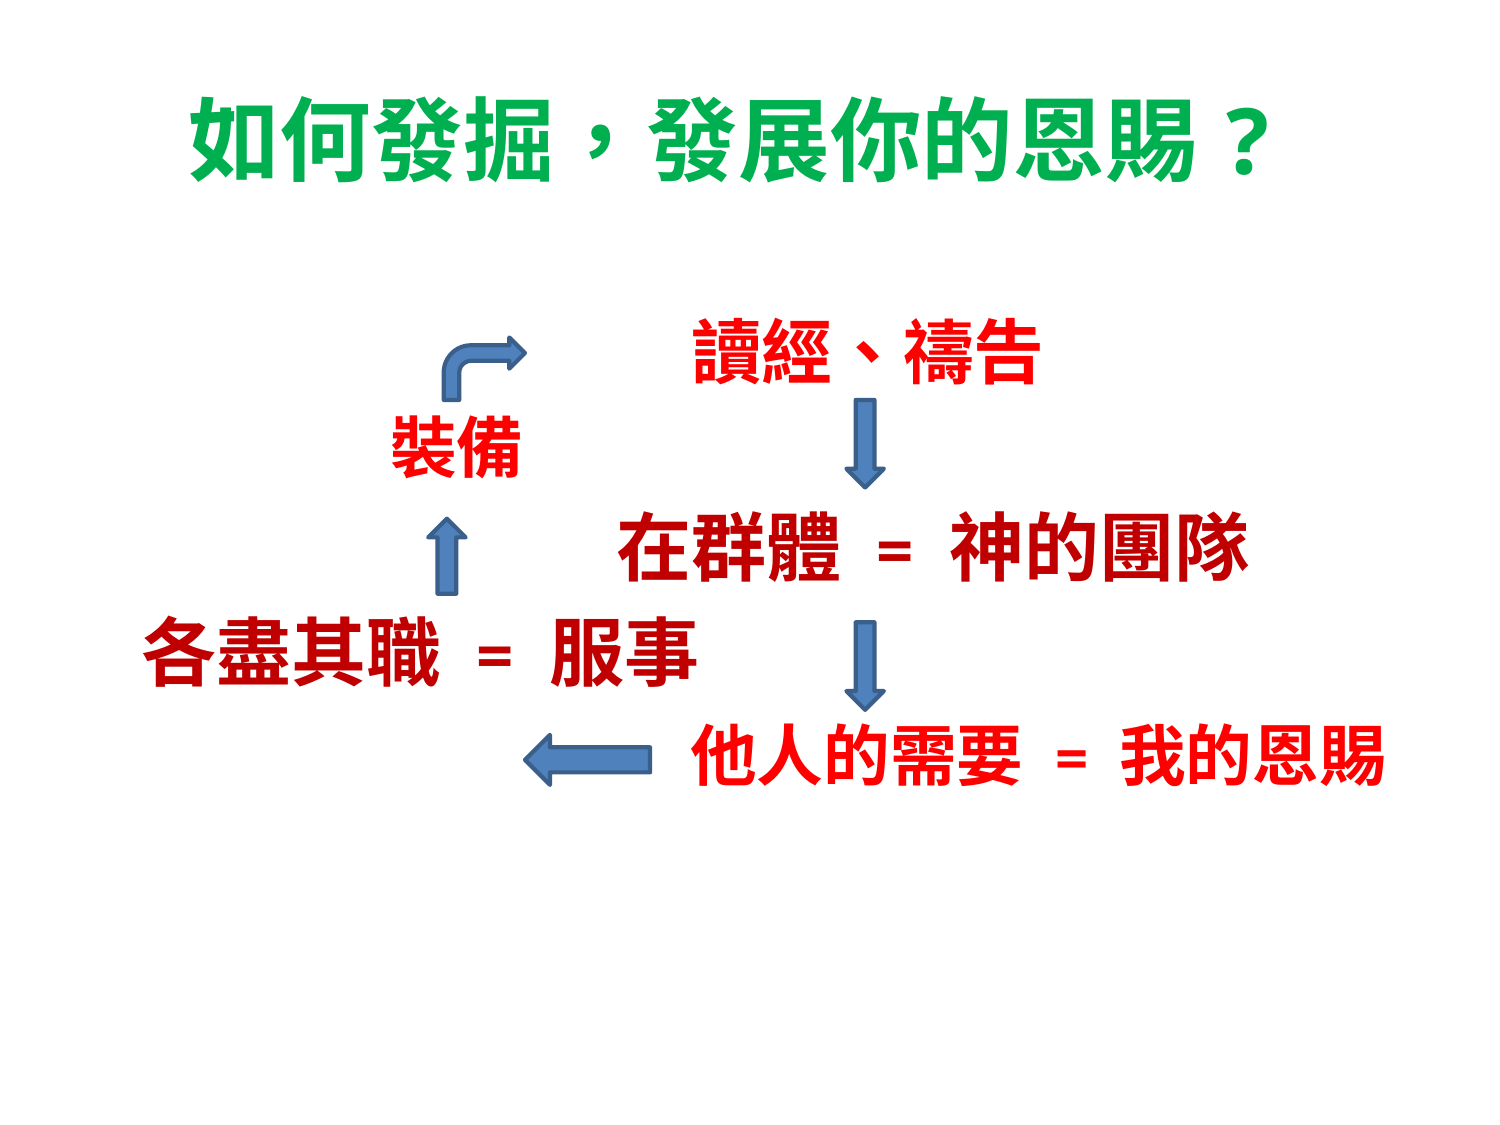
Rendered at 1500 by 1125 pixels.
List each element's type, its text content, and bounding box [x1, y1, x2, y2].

title 如何發掘，發展你的恩賜? [0, 24, 1463, 251]
text_box [844, 397, 886, 490]
text_box [844, 620, 886, 712]
text_box [441, 335, 528, 403]
text_box [426, 516, 468, 596]
text_box [522, 732, 653, 787]
list 讀經、禱告 裝備 在群體 = 神的團隊 各盡其職 = 服事 他人的需要 = 我的恩賜 [74, 299, 1463, 1101]
